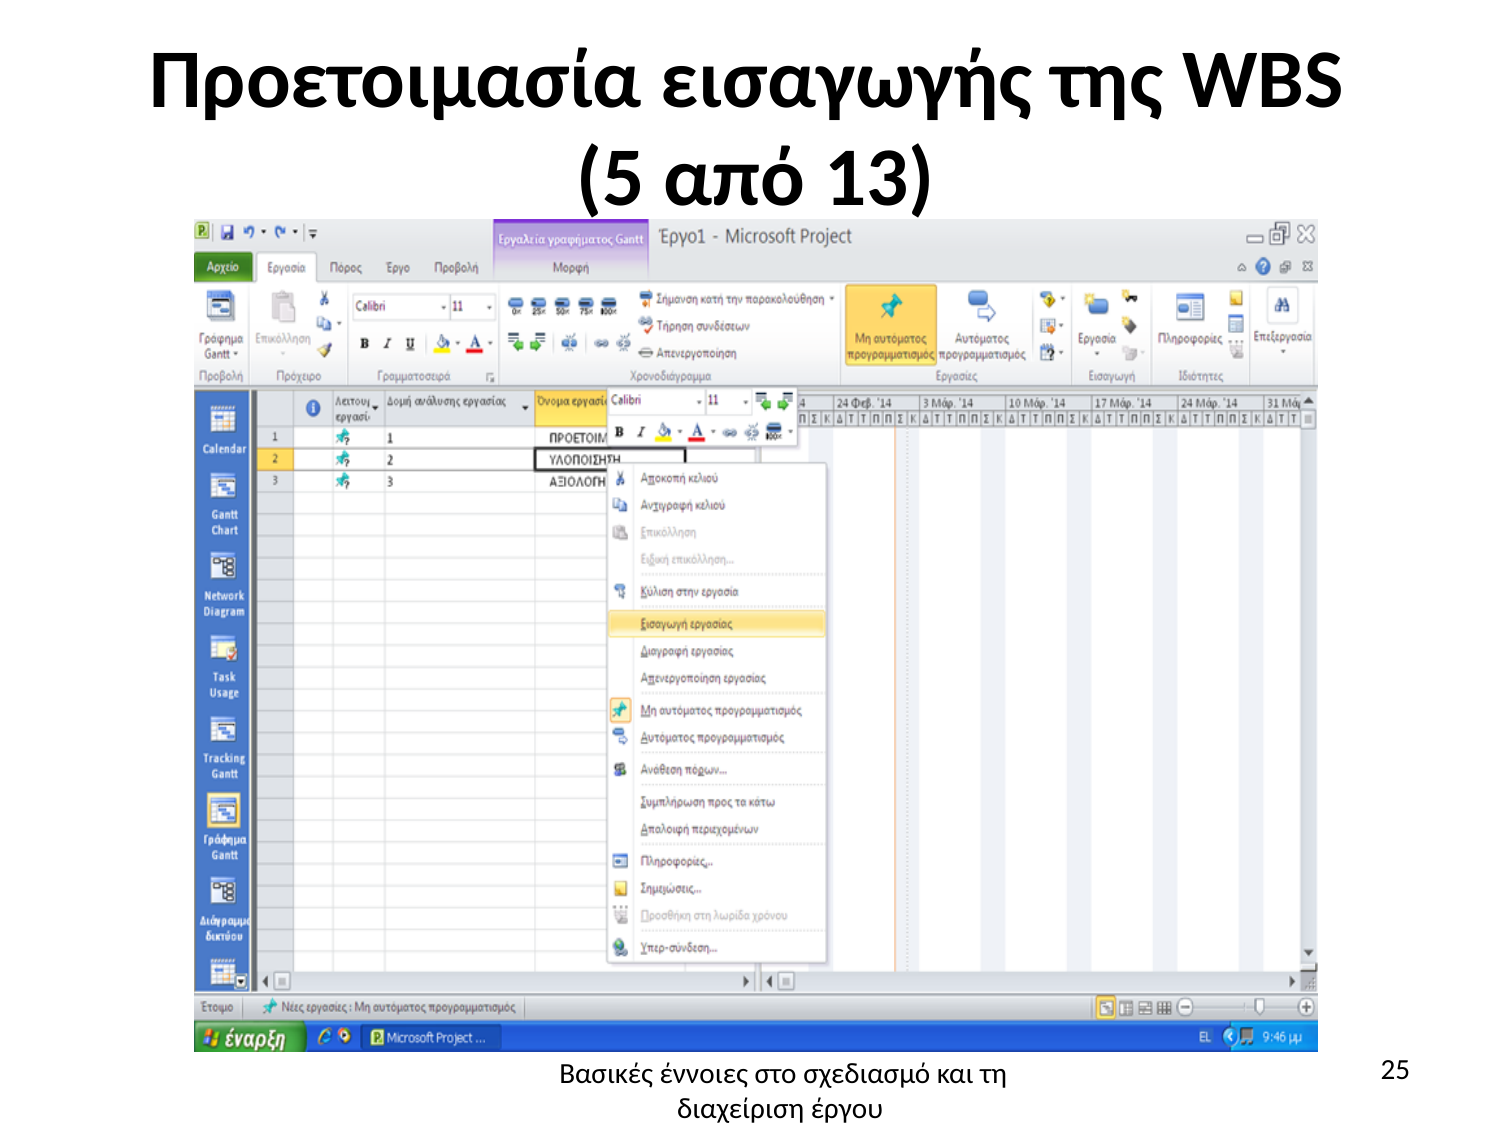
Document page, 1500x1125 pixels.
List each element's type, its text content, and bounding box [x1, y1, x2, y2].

title Προετοιμασία εισαγωγής της WBS (5 από 13) [64, 7, 1447, 244]
picture [194, 219, 1319, 1053]
text_box Βασικές έννοιες στο σχεδιασμό και τη διαχείριση έργου [521, 1060, 1046, 1125]
text_box 25 [1074, 1042, 1425, 1103]
